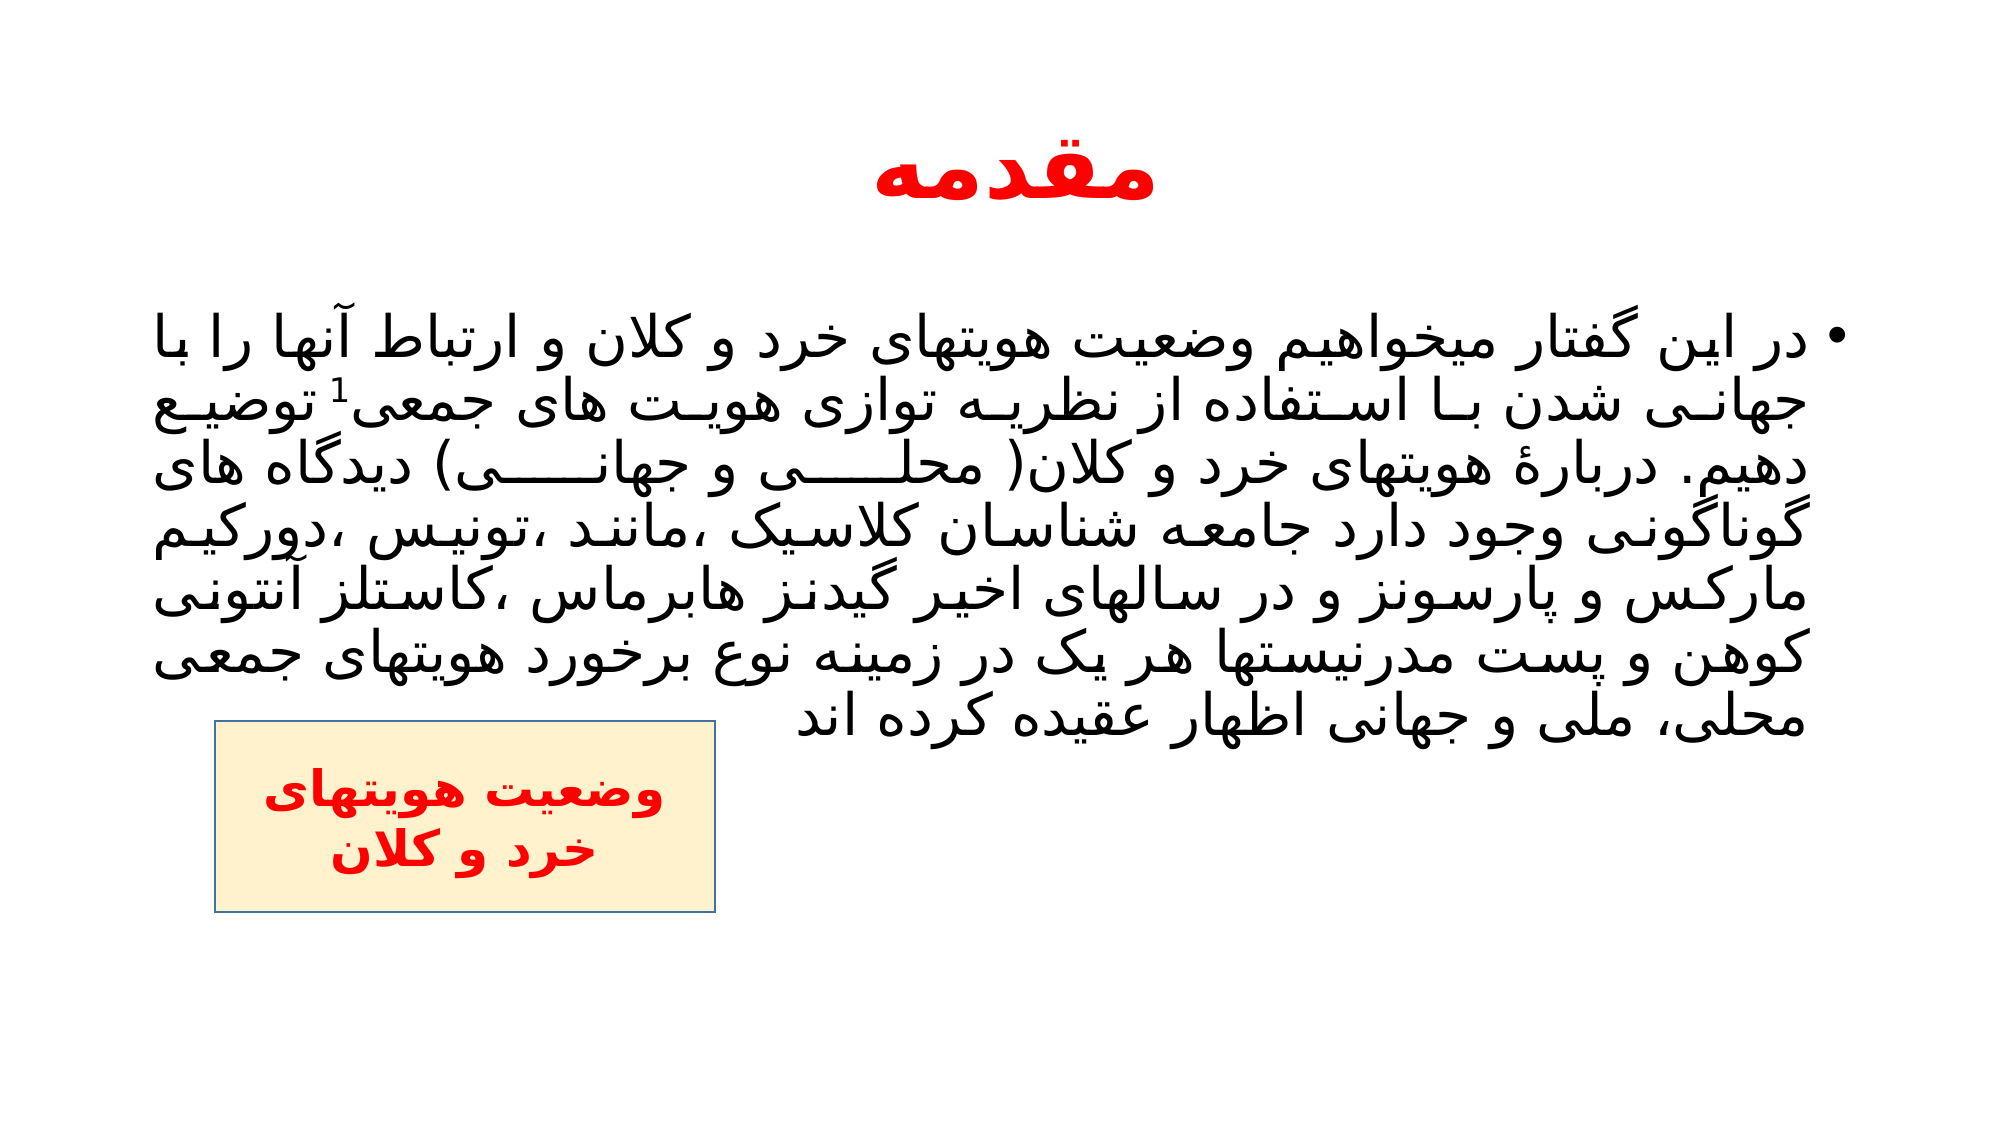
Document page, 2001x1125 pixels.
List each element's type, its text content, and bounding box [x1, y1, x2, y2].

list در این گفتار میخواهیم وضعیت هویتهای خرد و کلان و ارتباط آنها را با جهانی شدن با استفاده از نظریه توازی هویت های جمعی1 توضیع دهیم. دربارۀ هویتهای خرد و کلان( محلی و جهانی) دیدگاه های گوناگونی وجود دارد جامعه شناسان کلاسیک ،مانند ،تونیس ،دورکیم مارکس و پارسونز و در سالهای اخیر گیدنز هابرماس ،کاستلز آنتونی کوهن و پست مدرنیستها هر یک در زمینه نوع برخورد هویتهای جمعی محلی، ملی و جهانی اظهار عقیده کرده اند [137, 299, 1863, 1014]
text_box وضعیت هویتهای خرد و کلان [214, 720, 716, 913]
title مقدمه [137, 59, 1863, 278]
